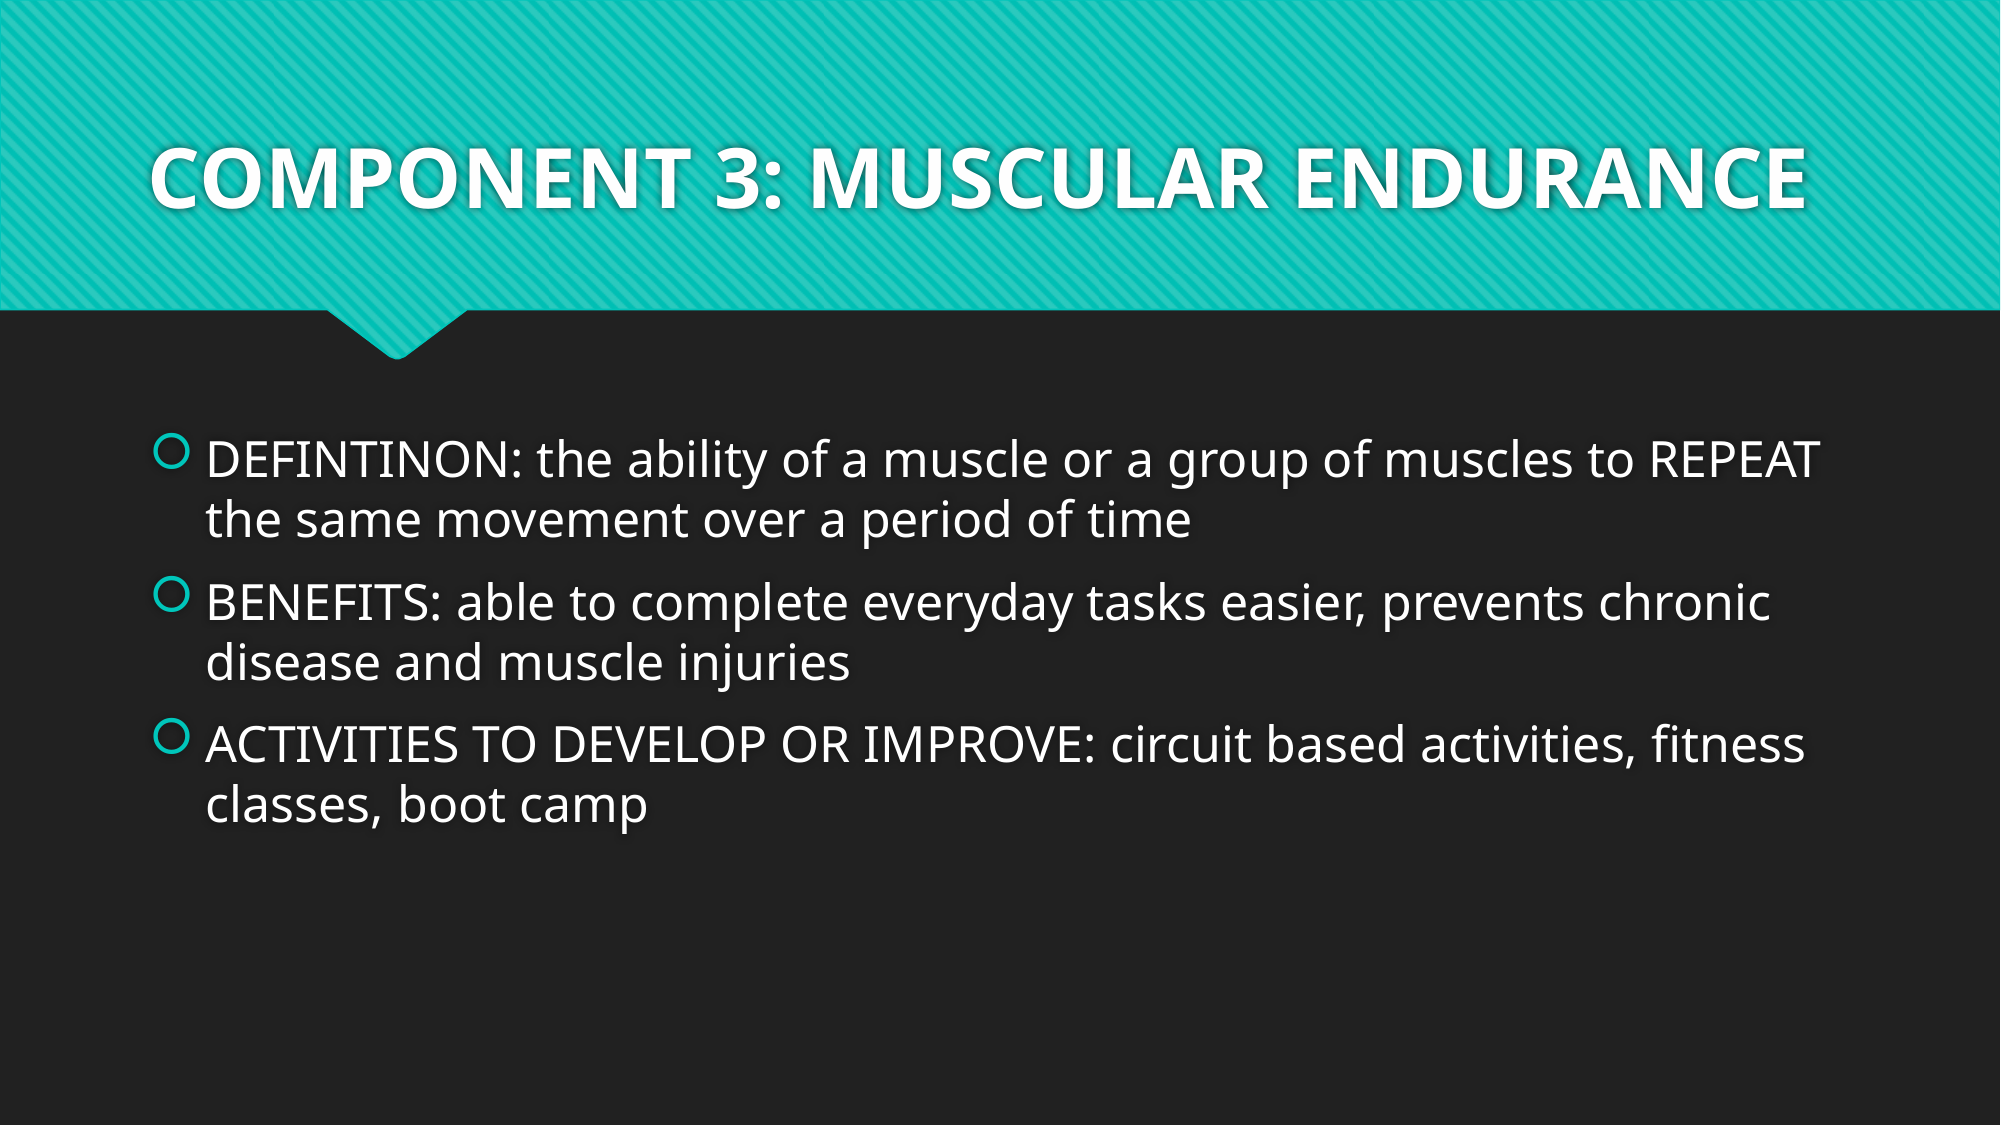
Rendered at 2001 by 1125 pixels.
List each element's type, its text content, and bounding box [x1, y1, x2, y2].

list DEFINTINON: the ability of a muscle or a group of muscles to REPEAT the same movement over a period of time BENEFITS: able to complete everyday tasks easier, prevents chronic disease and muscle injuries ACTIVITIES TO DEVELOP OR IMPROVE: circuit based activities, fitness classes, boot camp [134, 364, 1866, 962]
title COMPONENT 3: MUSCULAR ENDURANCE [132, 73, 1868, 233]
